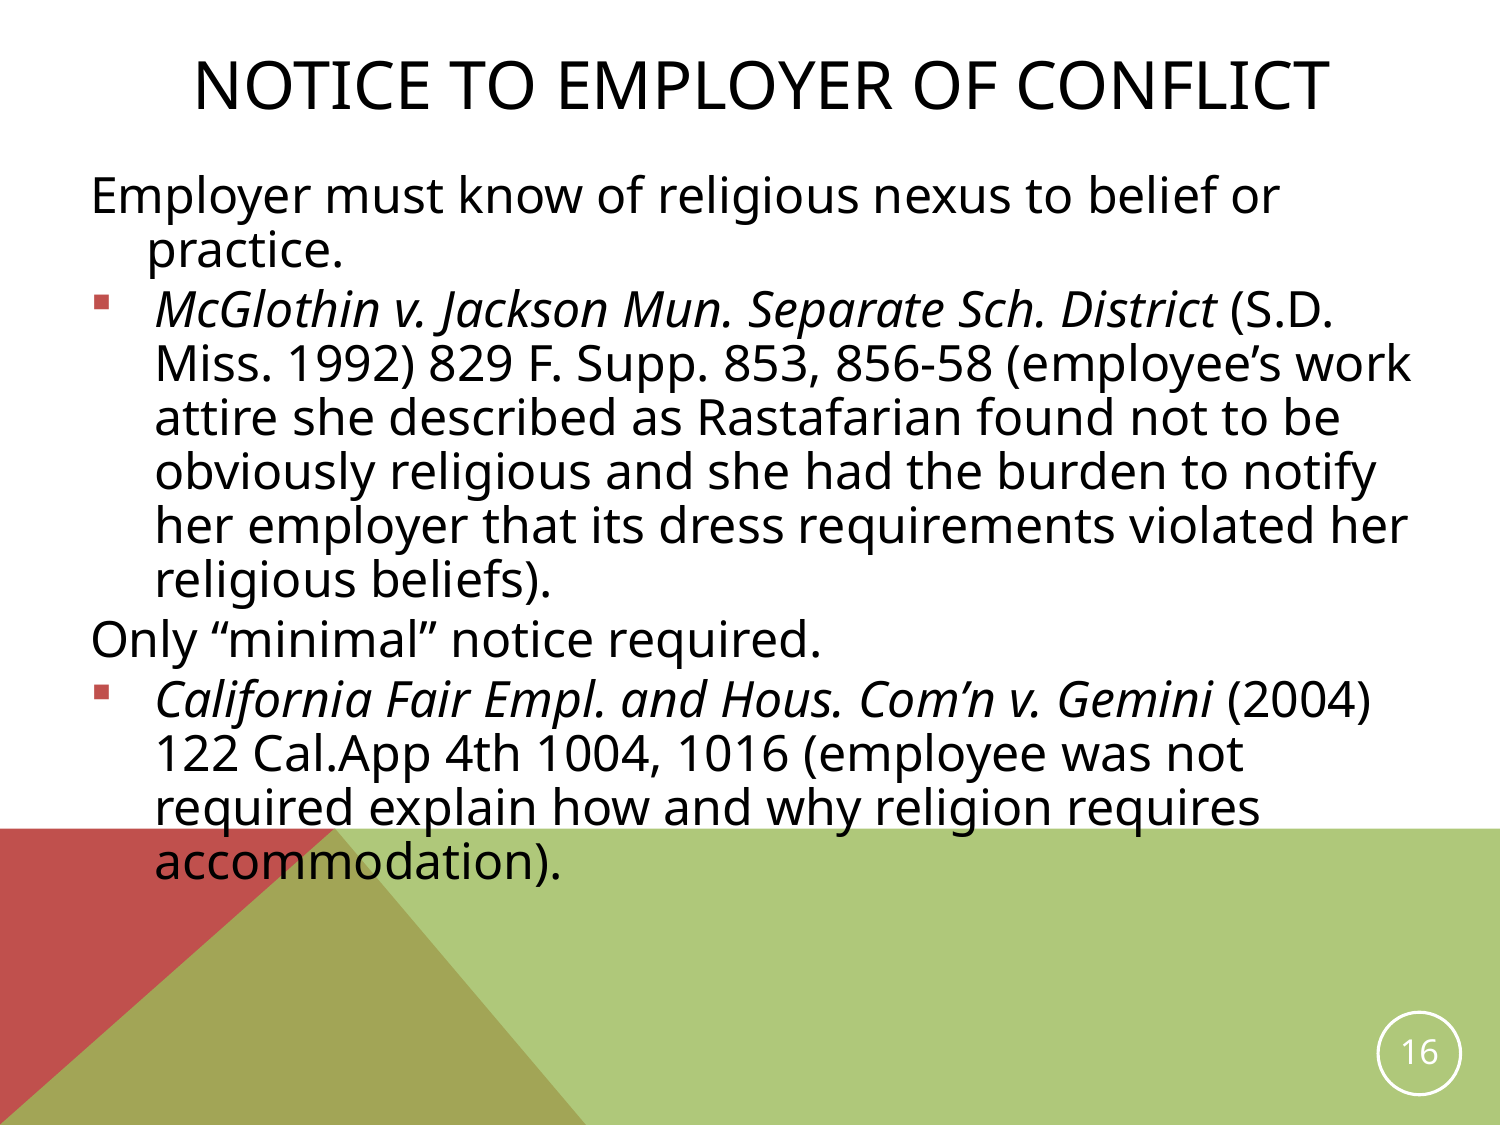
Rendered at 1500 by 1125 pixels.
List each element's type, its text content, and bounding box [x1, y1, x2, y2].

slide_number 16 [1376, 1010, 1463, 1097]
title NOTICE to Employer of conflict [62, 37, 1463, 128]
list Employer must know of religious nexus to belief or practice. McGlothin v. Jackson Mun. Separate Sch. District (S.D. Miss. 1992) 829 F. Supp. 853, 856-58 (employee’s work attire she described as Rastafarian found not to be obviously religious and she had the burden to notify her employer that its dress requirements violated her religious beliefs). Only “minimal” notice required. California Fair Empl. and Hous. Com’n v. Gemini (2004) 122 Cal.App 4th 1004, 1016 (employee was not required explain how and why religion requires accommodation). [74, 162, 1438, 838]
